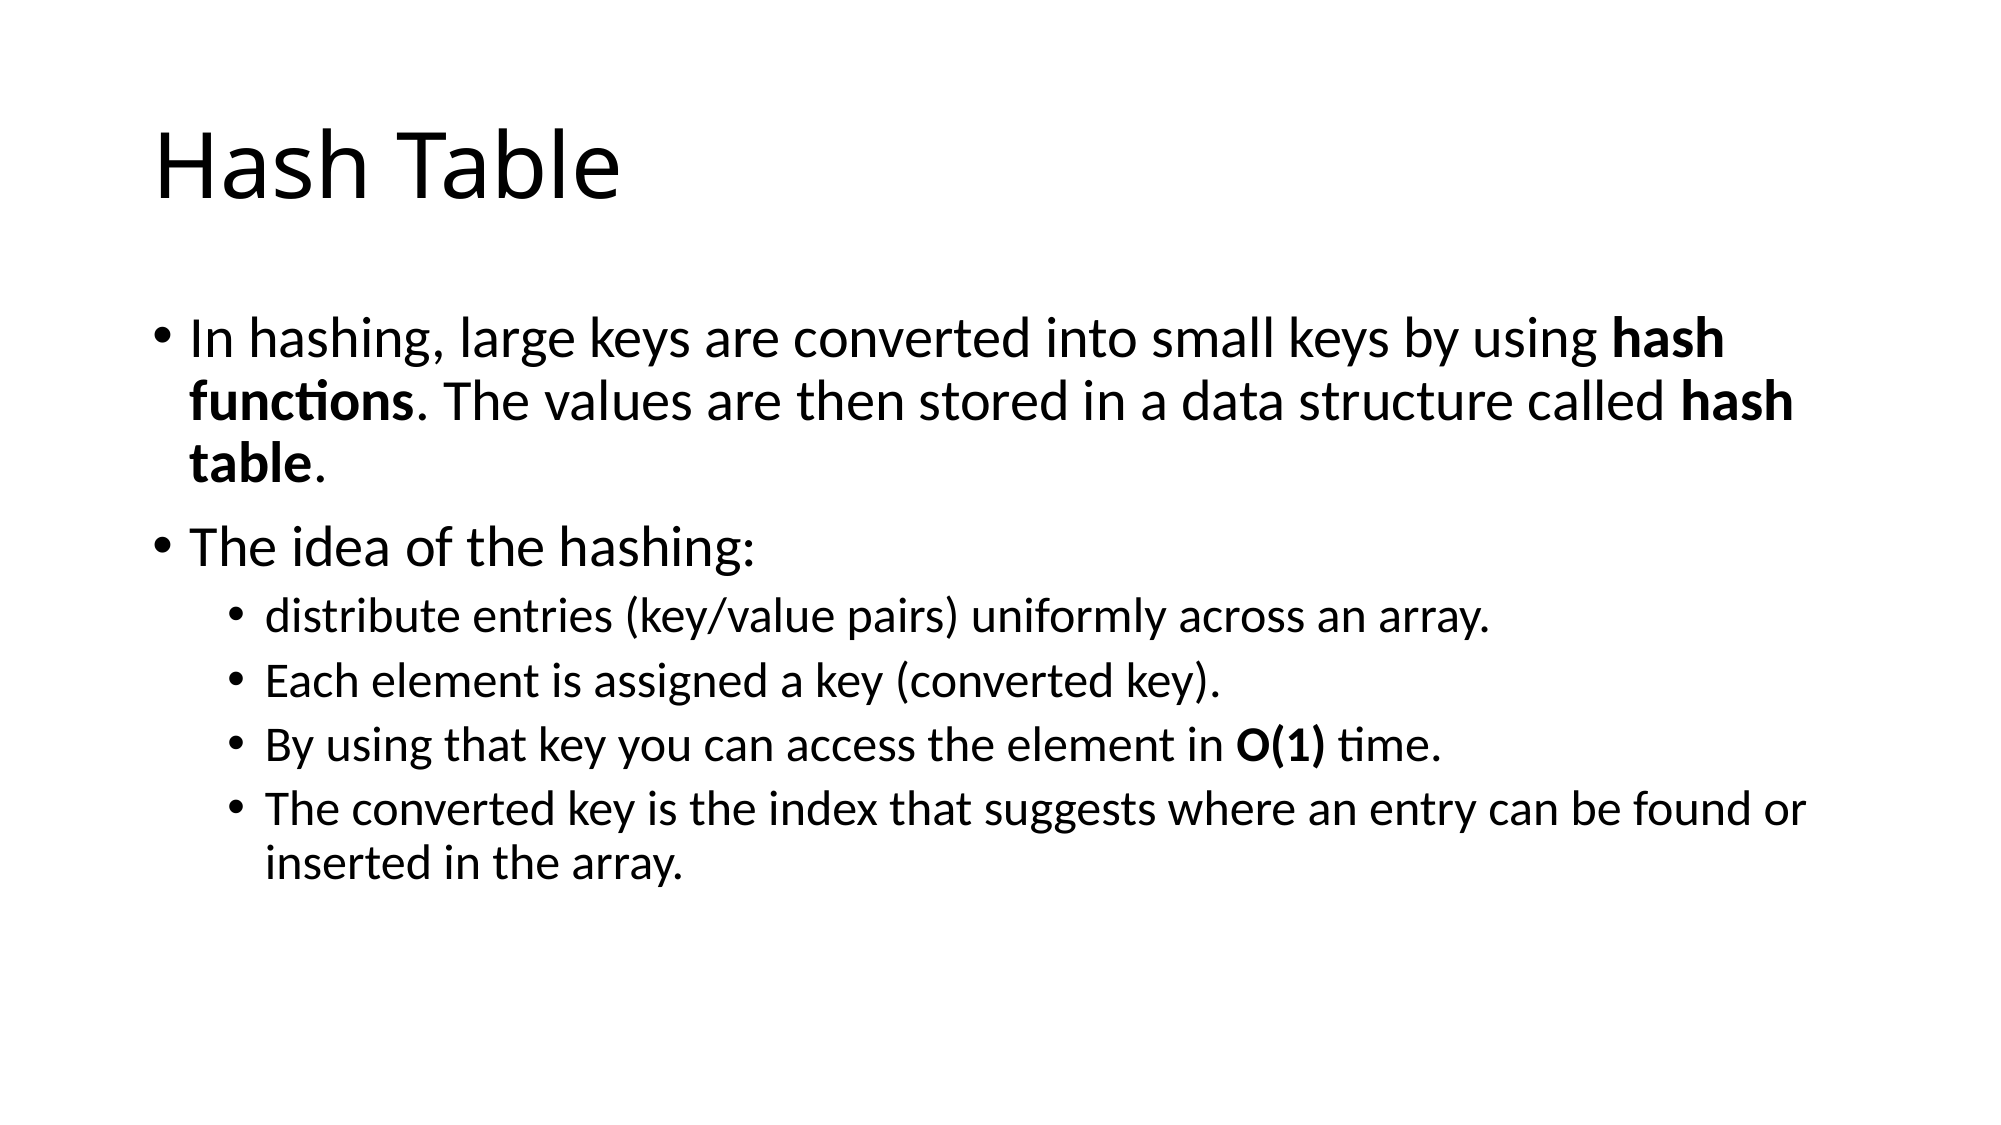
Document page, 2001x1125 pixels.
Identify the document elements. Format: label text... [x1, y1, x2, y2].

title Hash Table [137, 59, 1863, 278]
list In hashing, large keys are converted into small keys by using hash functions. The values are then stored in a data structure called hash table. The idea of the hashing: distribute entries (key/value pairs) uniformly across an array. Each element is assigned a key (converted key). By using that key you can access the element in O(1) time. The converted key is the index that suggests where an entry can be found or inserted in the array. [137, 299, 1863, 1014]
